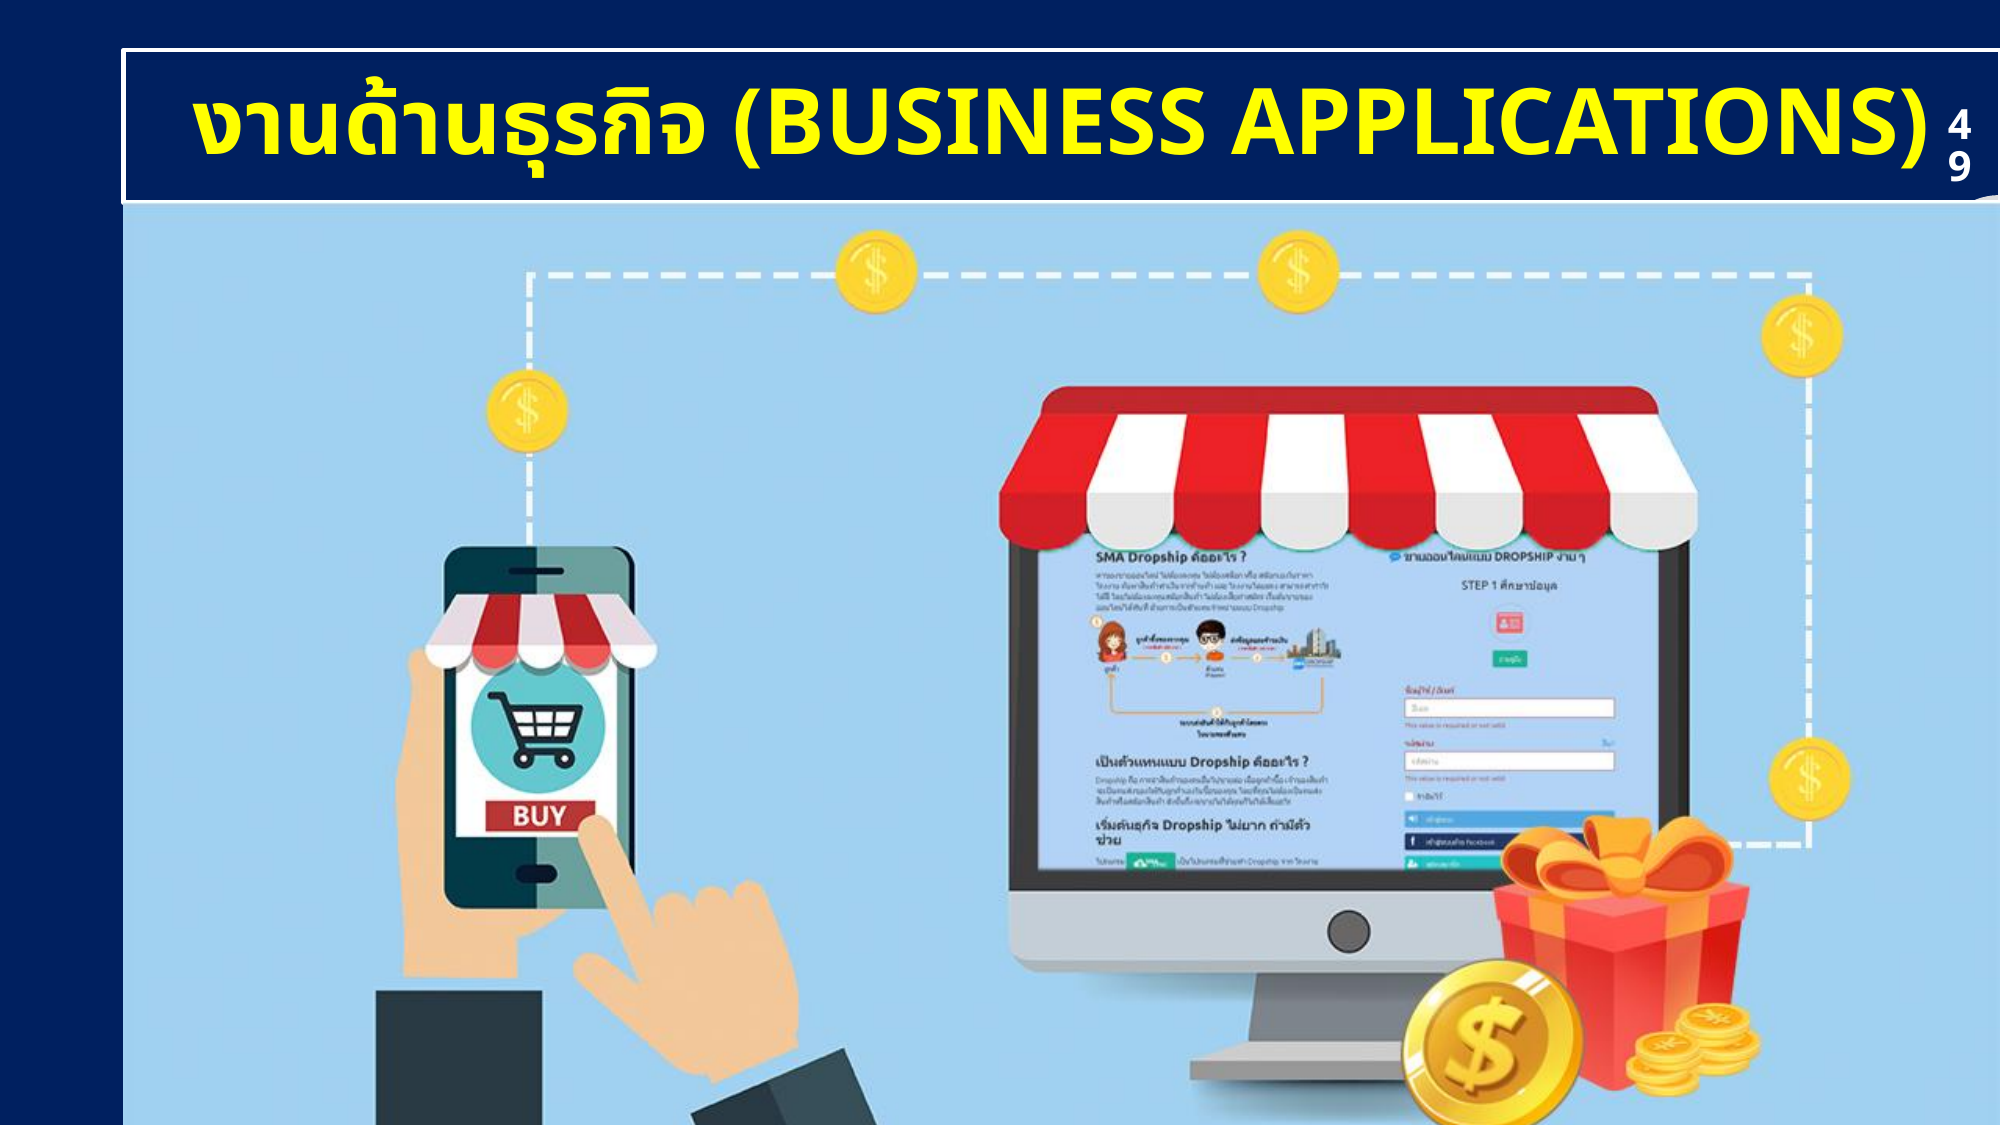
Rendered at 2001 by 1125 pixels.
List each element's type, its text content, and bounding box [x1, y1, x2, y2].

picture [123, 202, 2000, 1125]
text_box 49 [1933, 96, 2000, 157]
title งานด้านธุรกิจ (Business Applications) [123, 50, 2000, 202]
